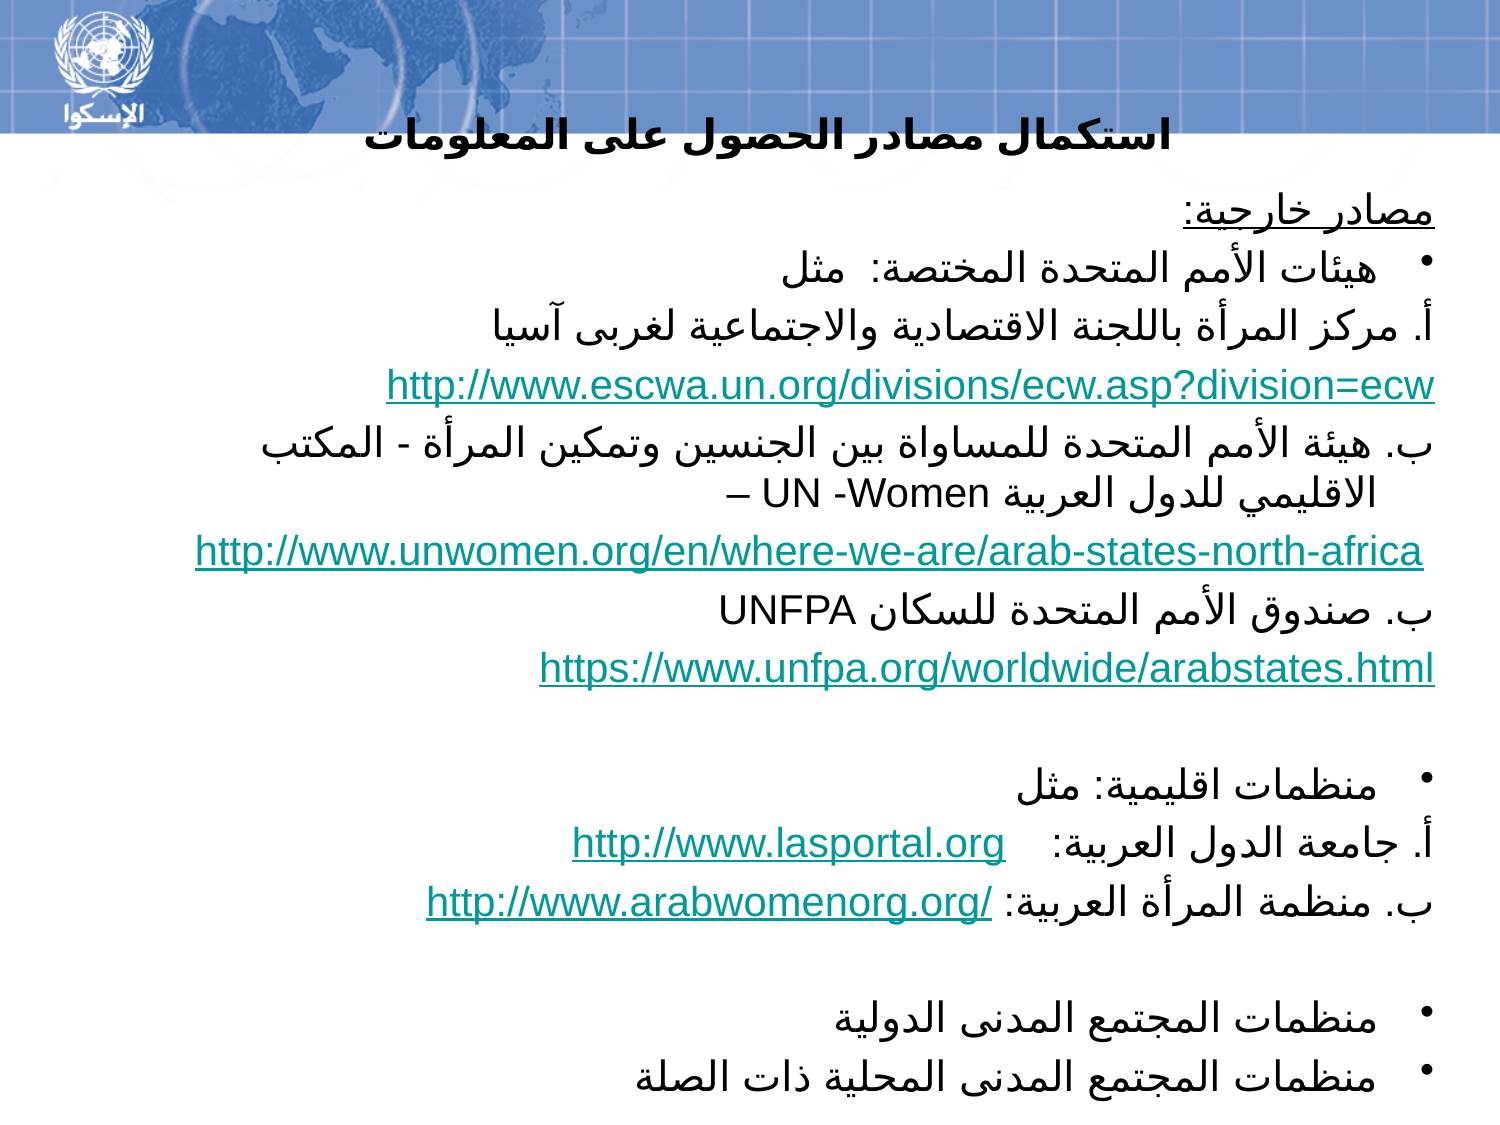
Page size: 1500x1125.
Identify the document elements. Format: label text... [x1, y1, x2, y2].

title استكمال مصادر الحصول على المعلومات [87, 99, 1438, 175]
list مصادر خارجية: هيئات الأمم المتحدة المختصة: مثل أ. مركز المرأة باللجنة الاقتصادية والاجتماعية لغربى آسيا http://www.escwa.un.org/divisions/ecw.asp?division=ecw ب. هيئة الأمم المتحدة للمساواة بين الجنسين وتمكين المرأة - المكتب الاقليمي للدول العربية UN -Women – http://www.unwomen.org/en/where-we-are/arab-states-north-africa ب. صندوق الأمم المتحدة للسكان UNFPA https://www.unfpa.org/worldwide/arabstates.html منظمات اقليمية: مثل أ. جامعة الدول العربية: http://www.lasportal.org ب. منظمة المرأة العربية: http://www.arabwomenorg.org/ منظمات المجتمع المدنى الدولية منظمات المجتمع المدنى المحلية ذات الصلة [99, 174, 1450, 1088]
picture [0, 0, 1500, 1125]
